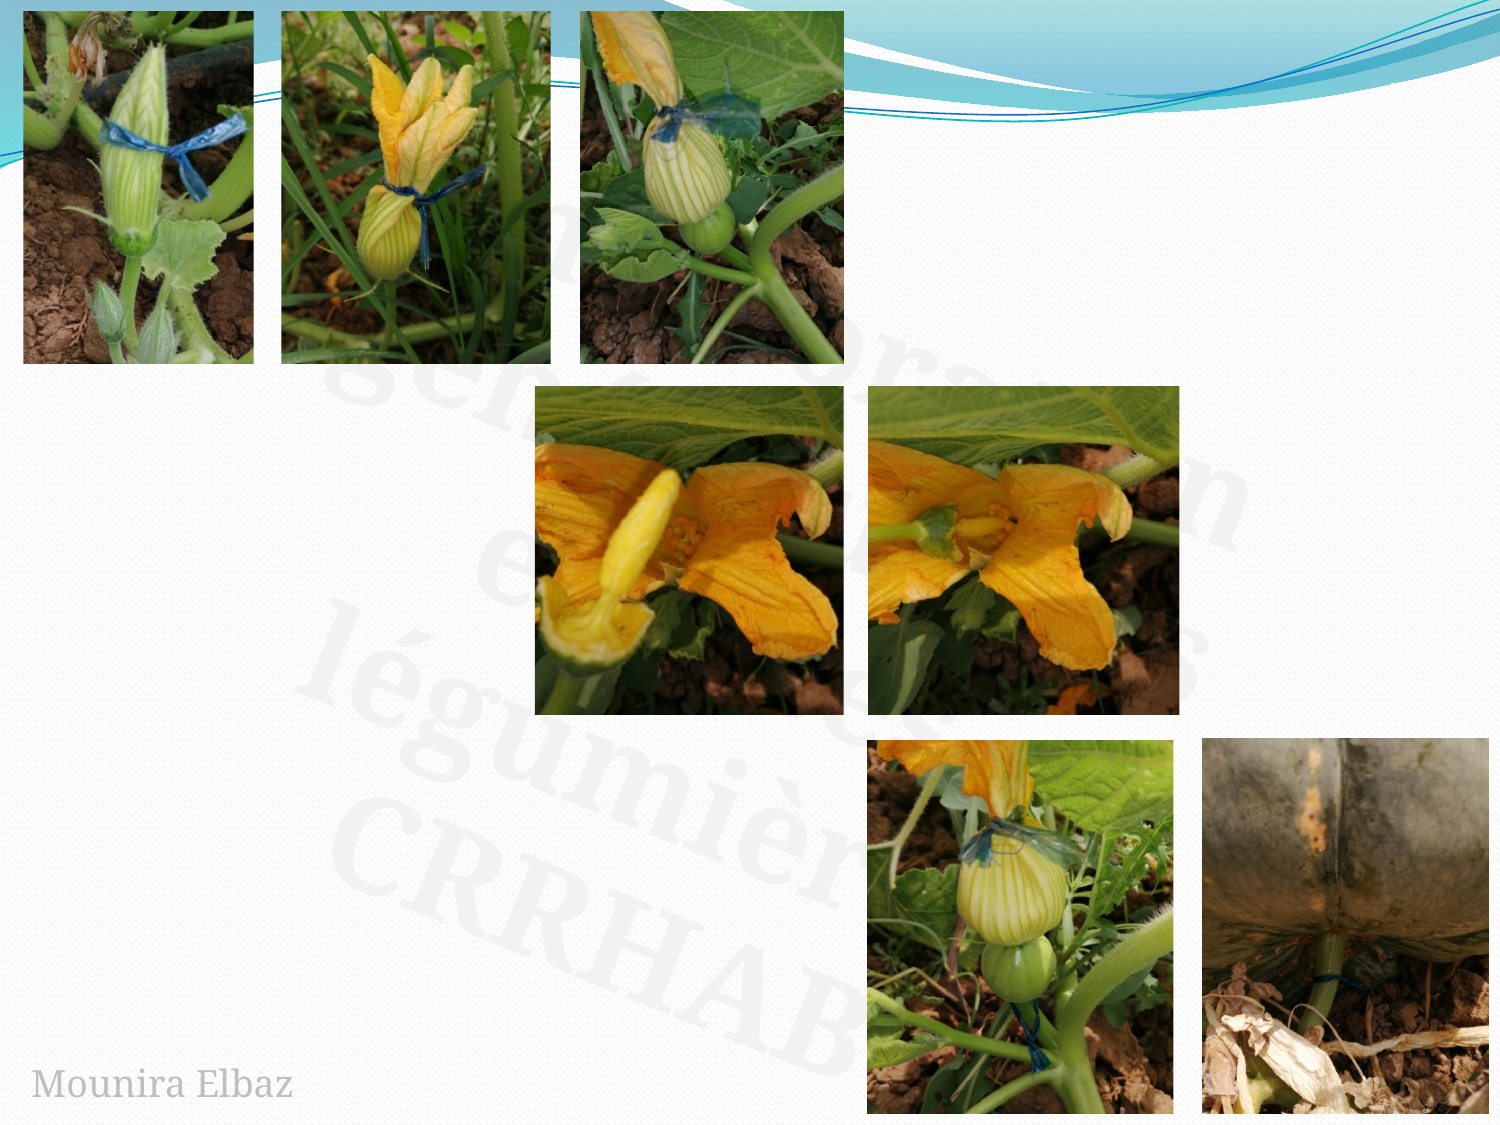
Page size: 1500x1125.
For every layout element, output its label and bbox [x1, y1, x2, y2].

text_box [23, 11, 844, 364]
text_box [866, 737, 1489, 1114]
text_box [534, 386, 1180, 715]
